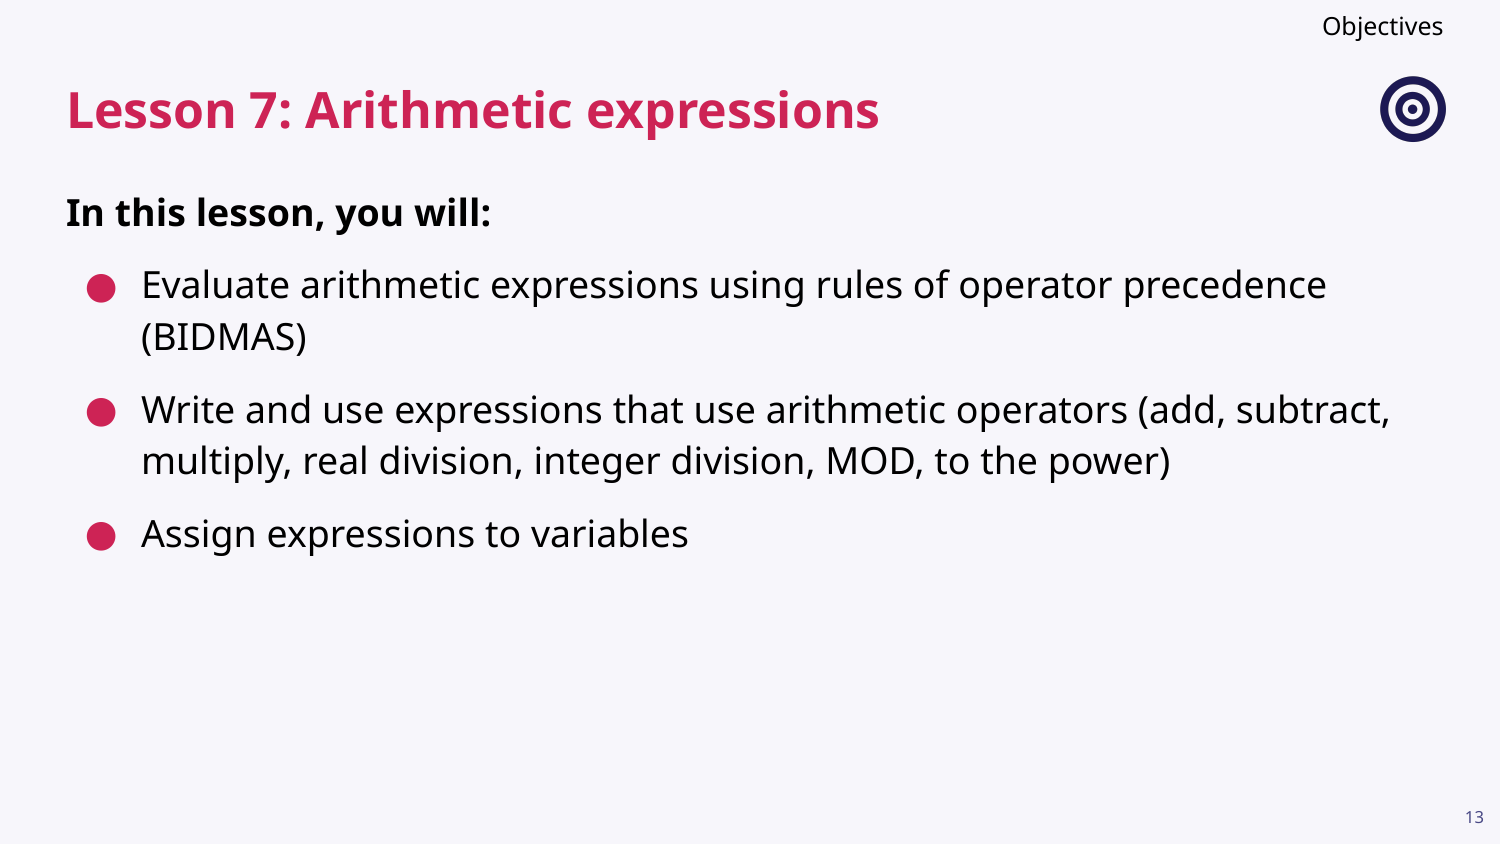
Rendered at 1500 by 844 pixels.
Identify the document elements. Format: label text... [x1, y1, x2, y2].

picture [1378, 74, 1448, 144]
title Lesson 7: Arithmetic expressions [51, 51, 1449, 167]
list In this lesson, you will: Evaluate arithmetic expressions using rules of operator precedence (BIDMAS) Write and use expressions that use arithmetic operators (add, subtract, multiply, real division, integer division, MOD, to the power) Assign expressions to variables [51, 167, 1449, 793]
slide_number ‹#› [1448, 792, 1500, 844]
subtitle Objectives [1122, 0, 1444, 52]
